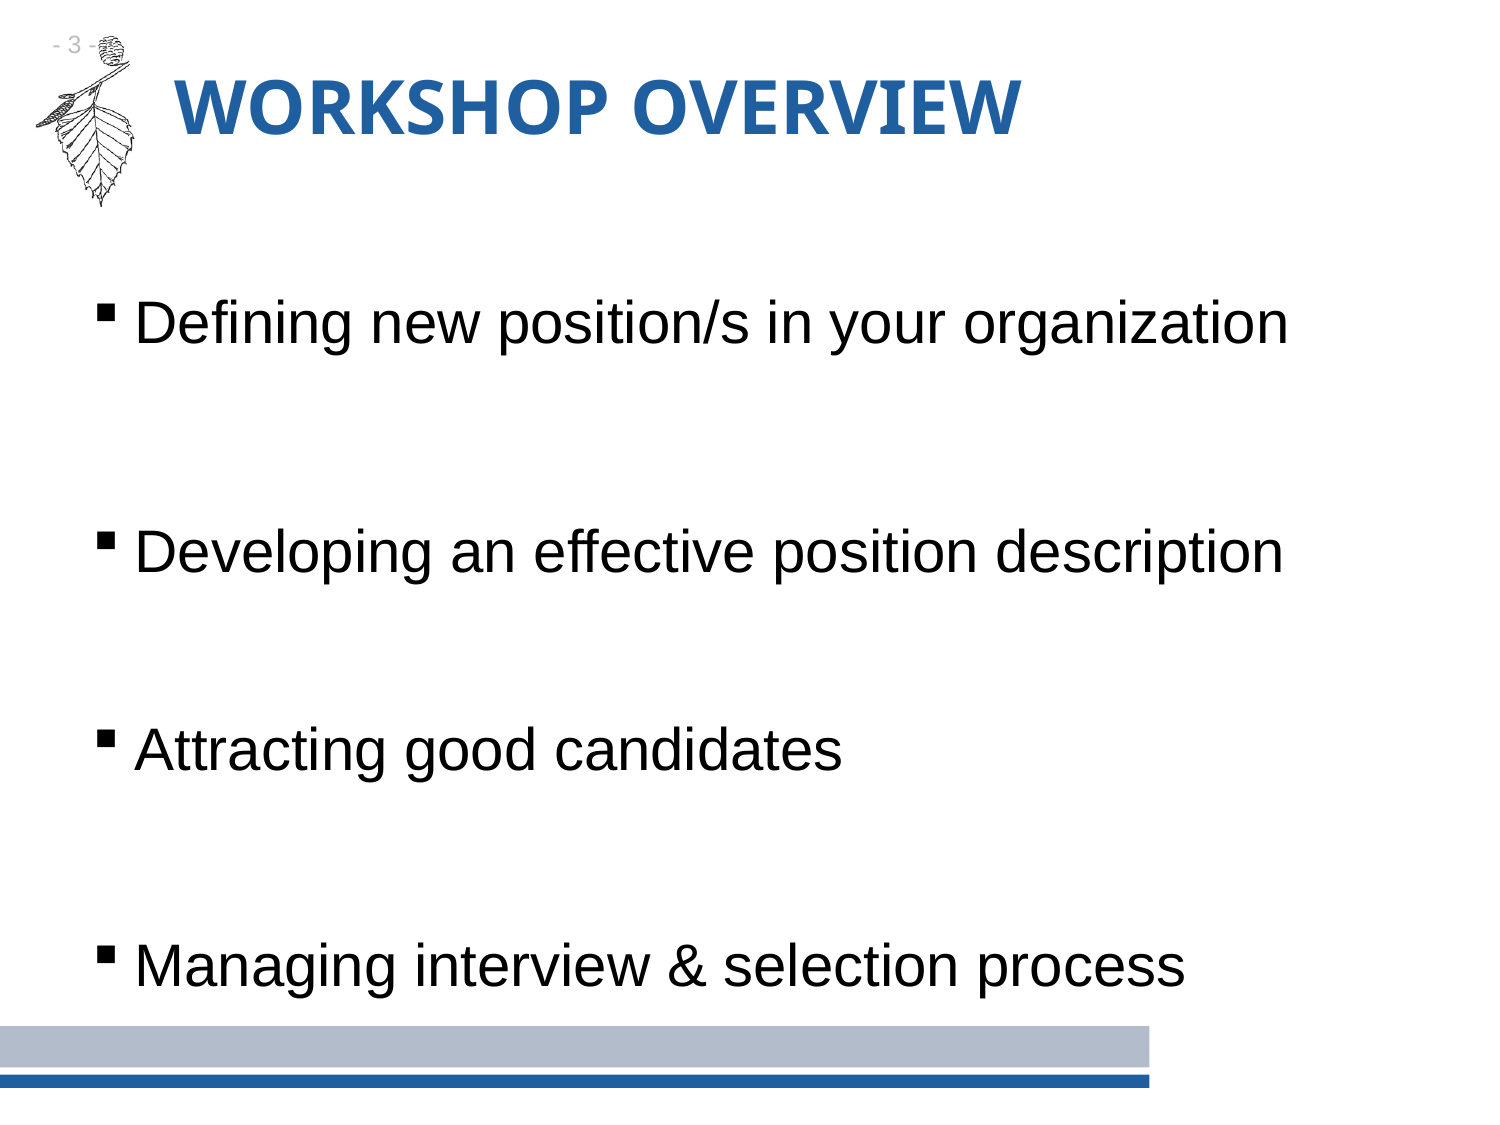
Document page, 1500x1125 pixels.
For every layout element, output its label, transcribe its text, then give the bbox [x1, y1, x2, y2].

list Defining new position/s in your organization Developing an effective position description Attracting good candidates Managing interview & selection process [92, 247, 1443, 1009]
title Workshop overview [175, 59, 1425, 183]
picture [25, 30, 166, 211]
